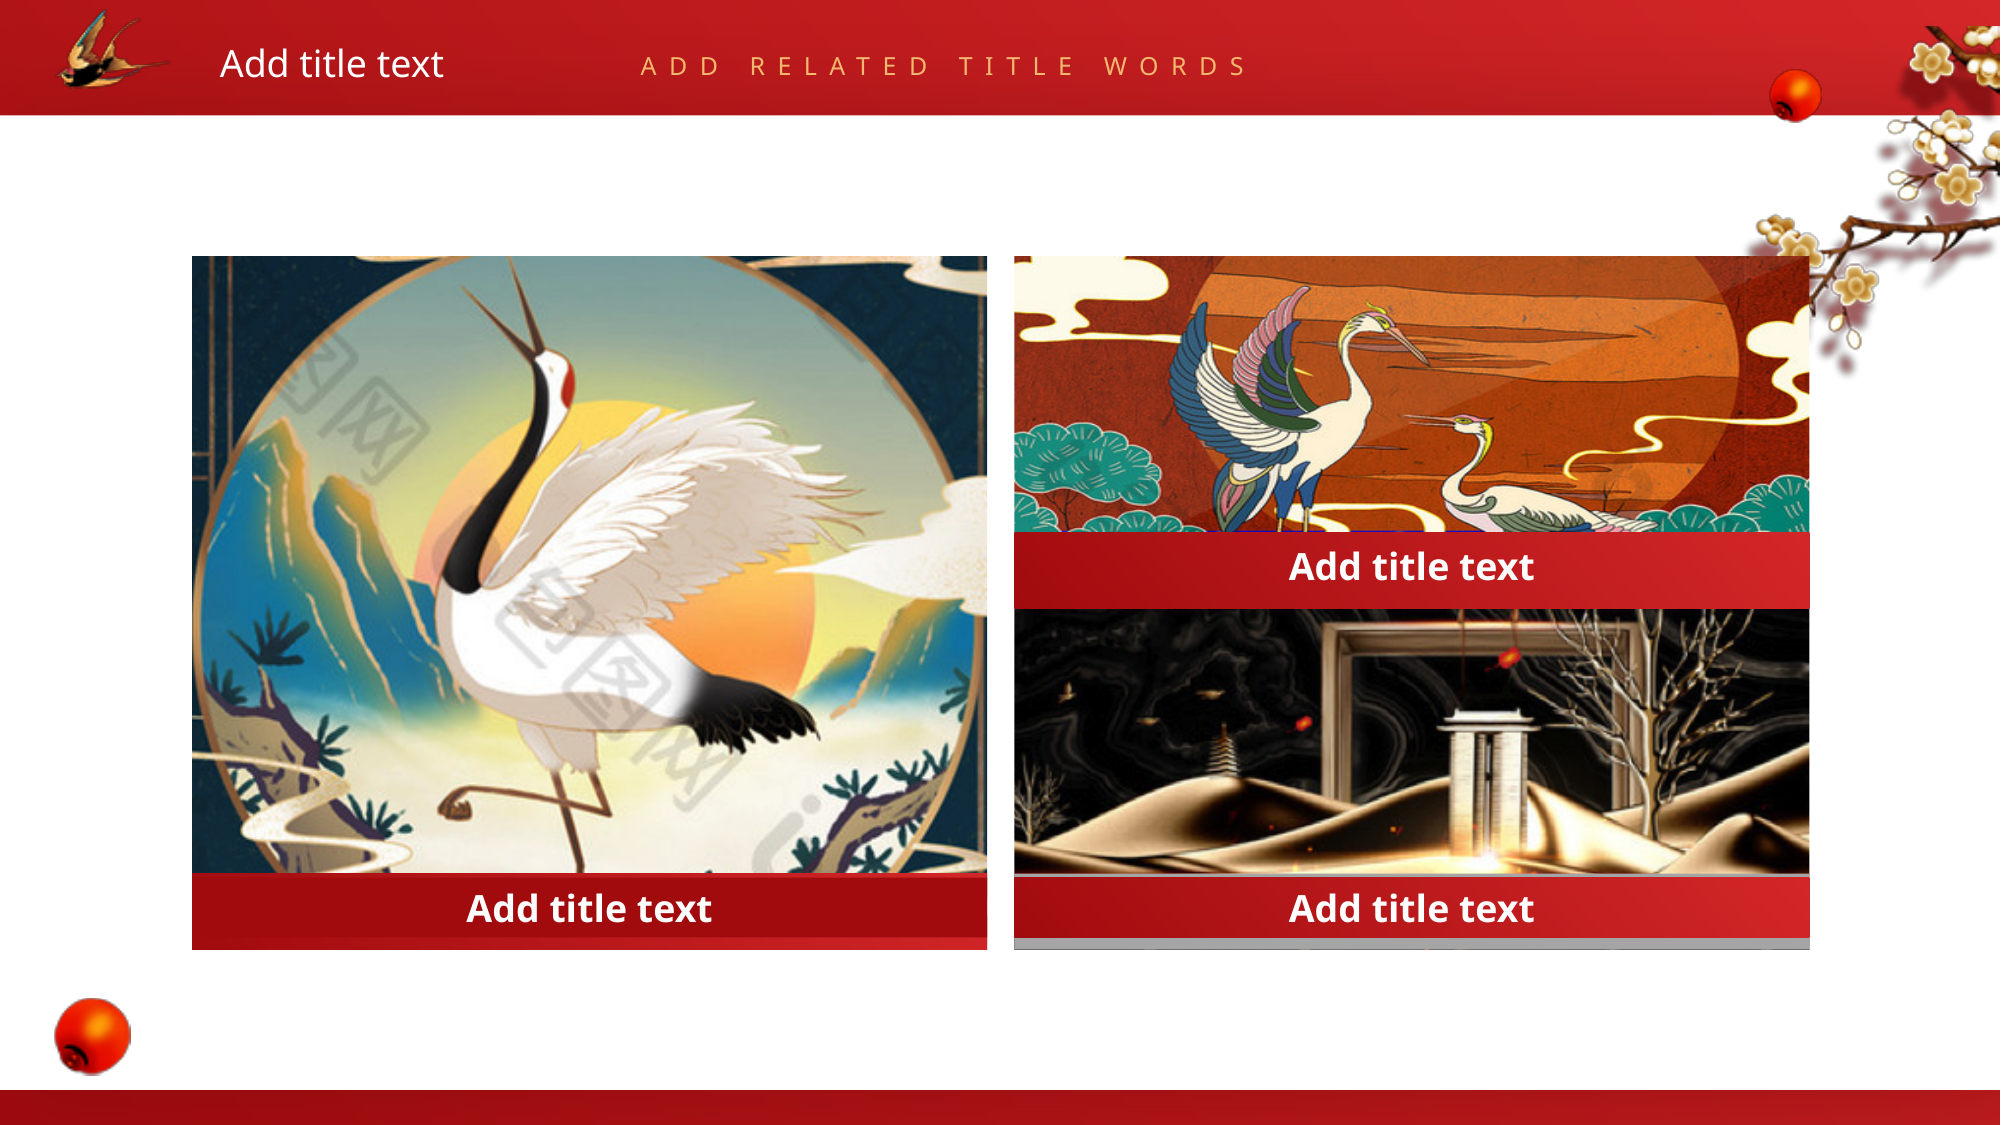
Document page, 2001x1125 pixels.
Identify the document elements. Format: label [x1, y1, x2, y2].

text_box [0, 0, 2000, 1125]
